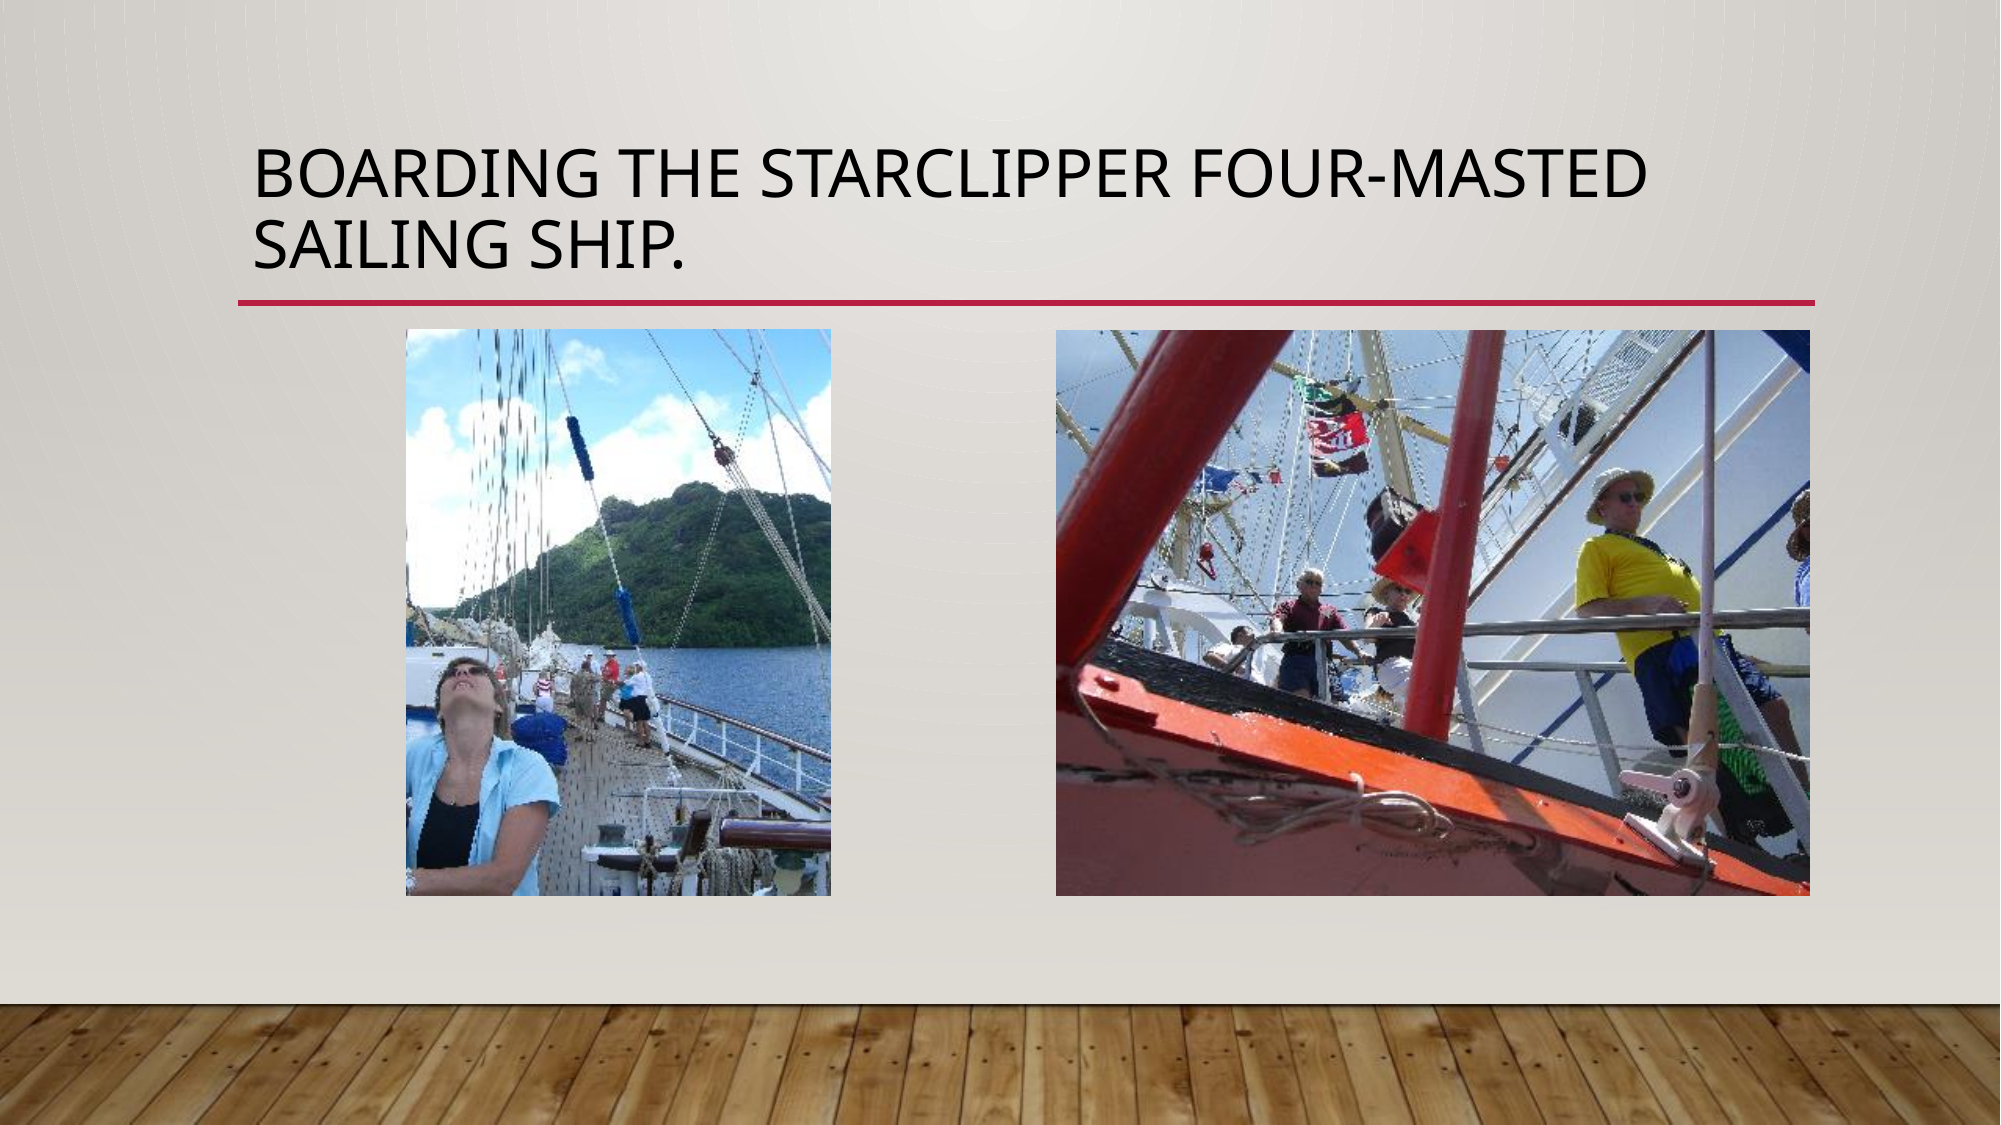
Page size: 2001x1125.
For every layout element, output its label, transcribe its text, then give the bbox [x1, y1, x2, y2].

title Boarding the starclipper four-masted sailing ship. [237, 132, 1814, 306]
picture [0, 1004, 2000, 1125]
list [406, 329, 831, 896]
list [1056, 330, 1810, 896]
